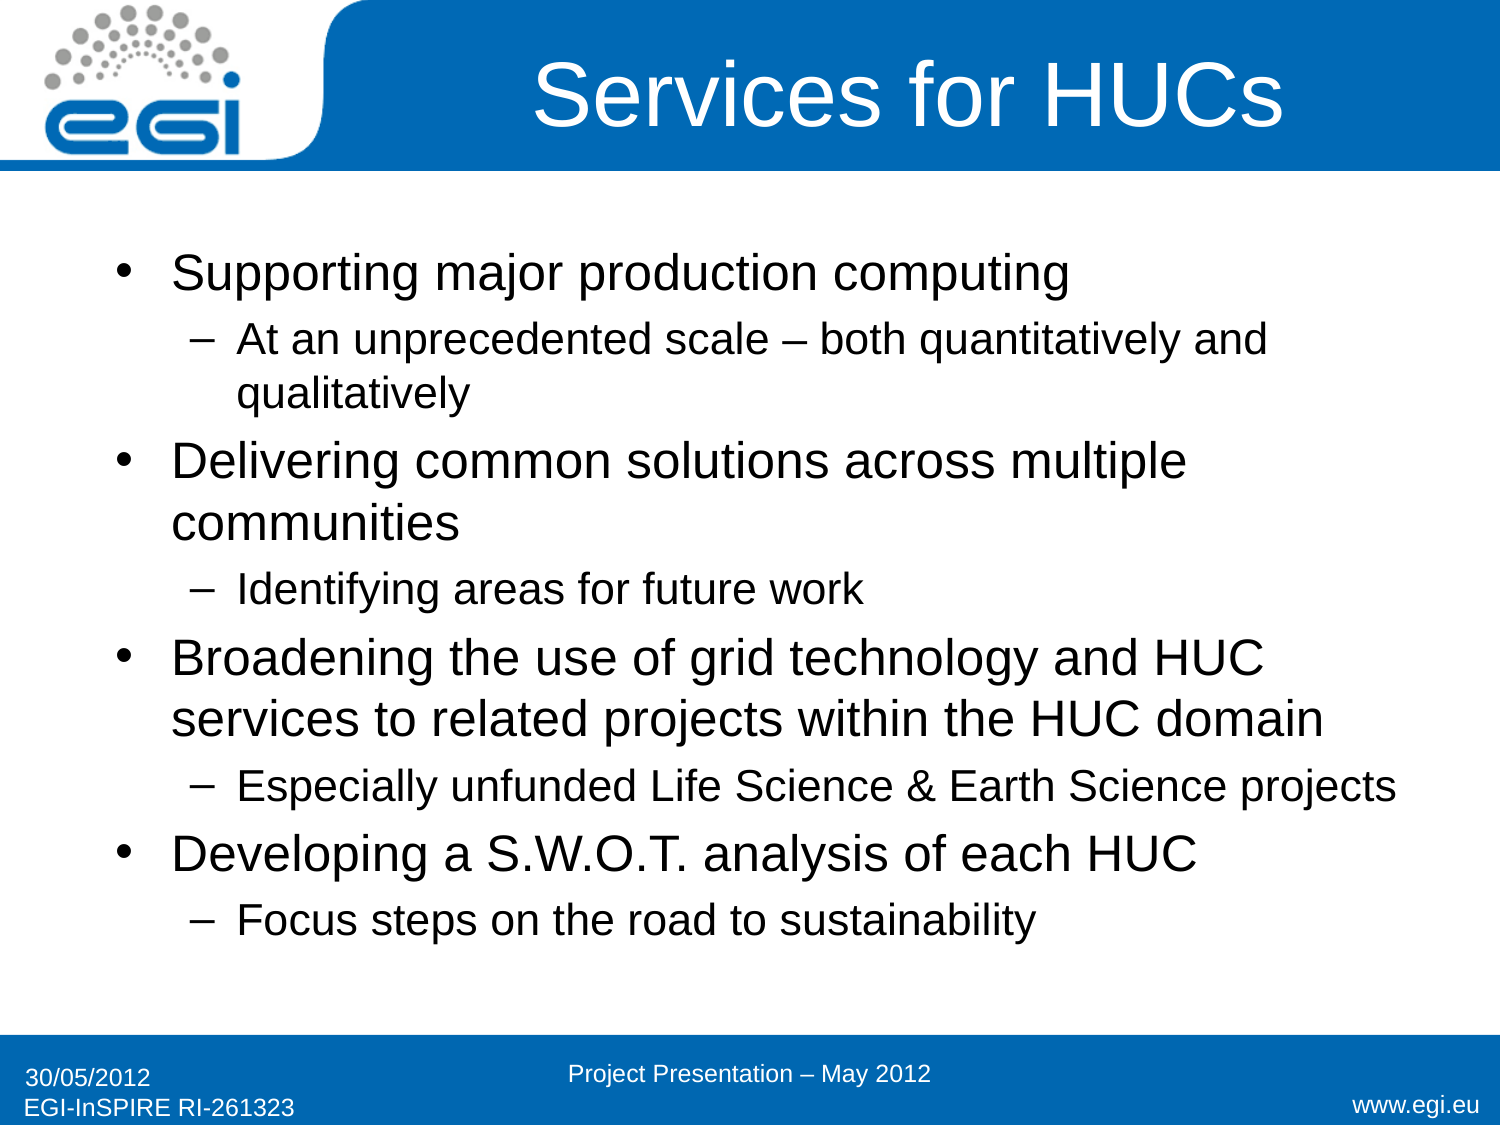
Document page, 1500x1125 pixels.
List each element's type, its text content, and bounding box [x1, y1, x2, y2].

picture [0, 0, 1500, 171]
footer Project Presentation – May 2012 [512, 1042, 988, 1103]
title Services for HUCs [348, 19, 1471, 161]
list Supporting major production computing At an unprecedented scale – both quantitatively and qualitatively Delivering common solutions across multiple communities Identifying areas for future work Broadening the use of grid technology and HUC services to related projects within the HUC domain Especially unfunded Life Science & Earth Science projects Developing a S.W.O.T. analysis of each HUC Focus steps on the road to sustainability [100, 231, 1425, 975]
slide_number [10, 1046, 361, 1106]
